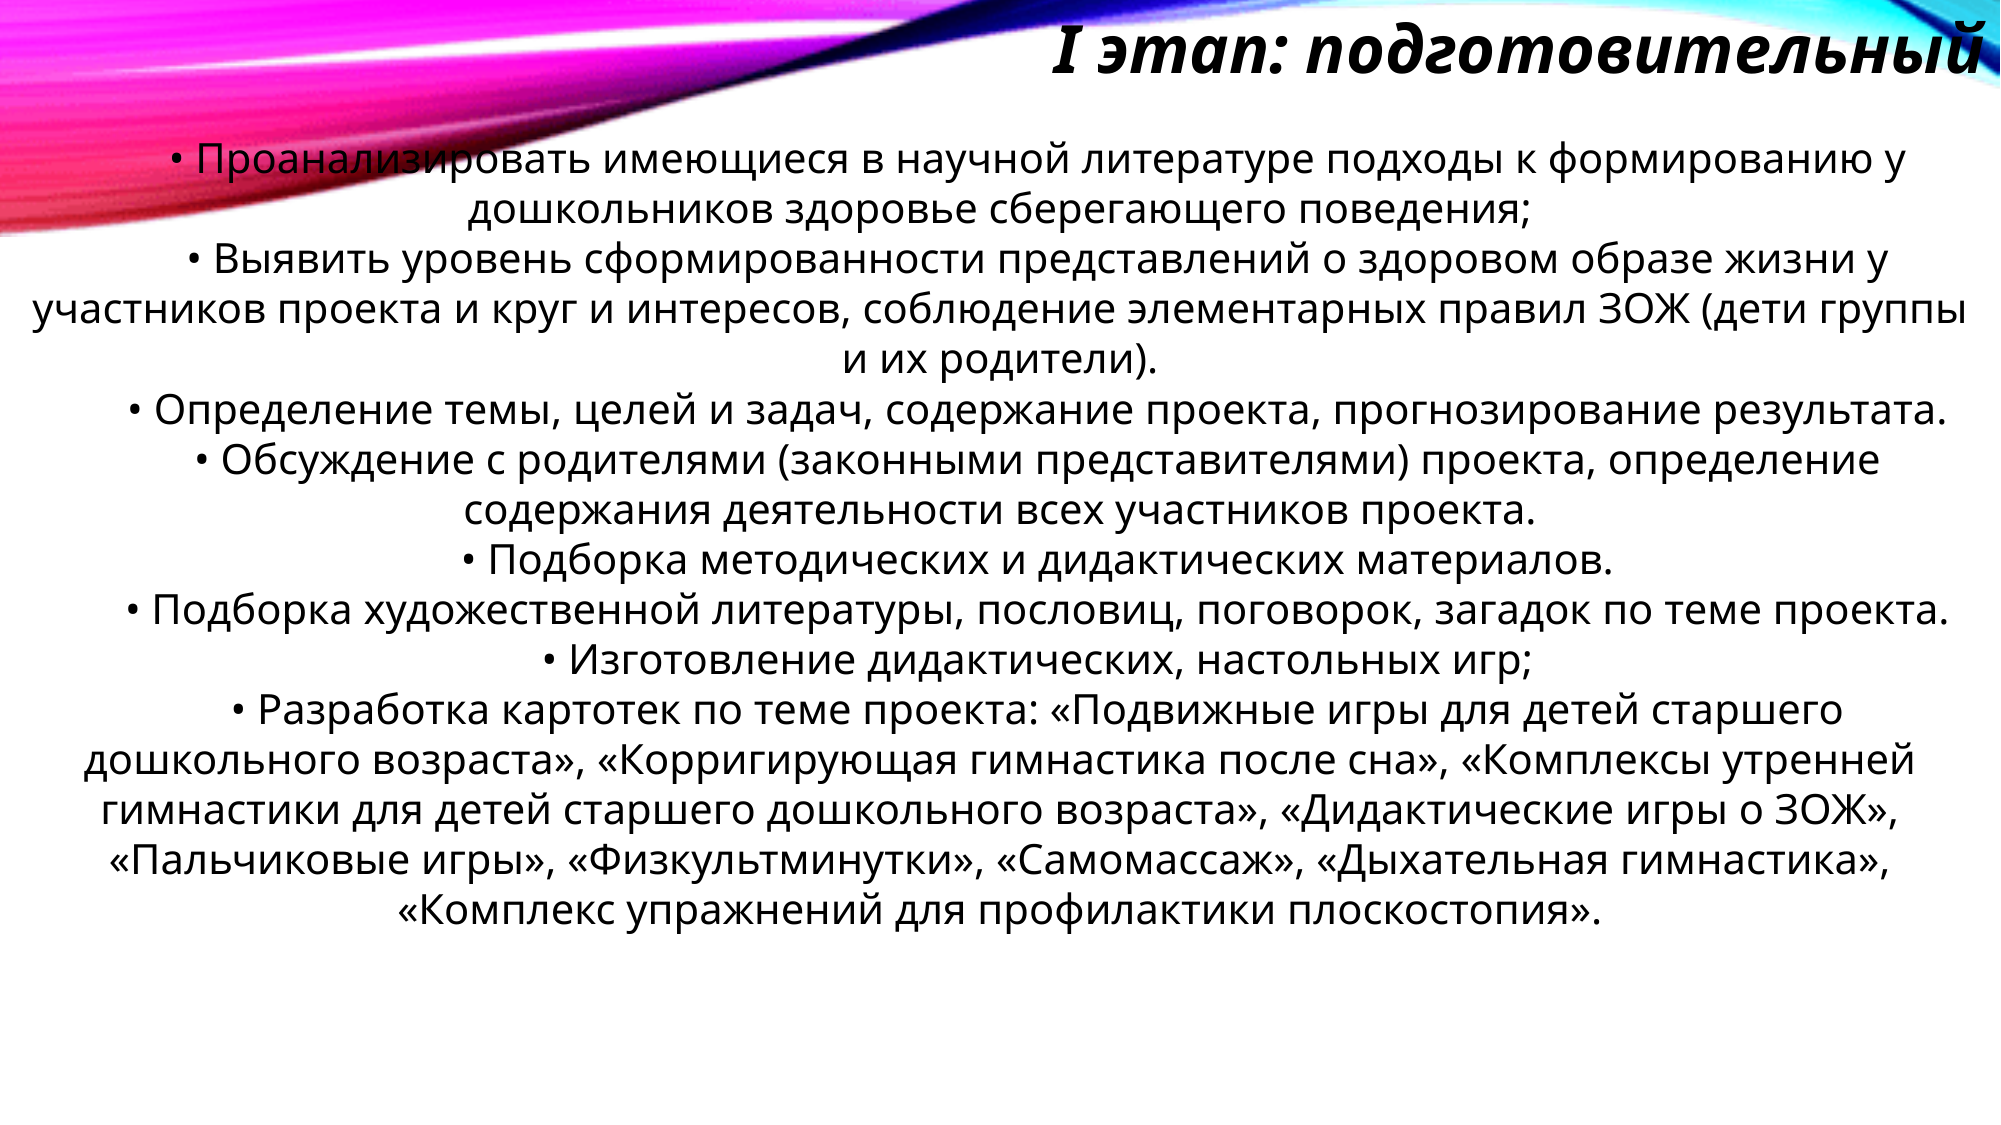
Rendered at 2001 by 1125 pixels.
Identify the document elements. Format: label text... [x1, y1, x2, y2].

text_box I этап: подготовительный • Проанализировать имеющиеся в научной литературе подходы к формированию у дошкольников здоровье сберегающего поведения; • Выявить уровень сформированности представлений о здоровом образе жизни у участников проекта и круг и интересов, соблюдение элементарных правил ЗОЖ (дети группы и их родители). • Определение темы, целей и задач, содержание проекта, прогнозирование результата. • Обсуждение с родителями (законными представителями) проекта, определение содержания деятельности всех участников проекта. • Подборка методических и дидактических материалов. • Подборка художественной литературы, пословиц, поговорок, загадок по теме проекта. • Изготовление дидактических, настольных игр; • Разработка картотек по теме проекта: «Подвижные игры для детей старшего дошкольного возраста», «Корригирующая гимнастика после сна», «Комплексы утренней гимнастики для детей старшего дошкольного возраста», «Дидактические игры о ЗОЖ», «Пальчиковые игры», «Физкультминутки», «Самомассаж», «Дыхательная гимнастика», «Комплекс упражнений для профилактики плоскостопия». [0, 0, 2000, 940]
